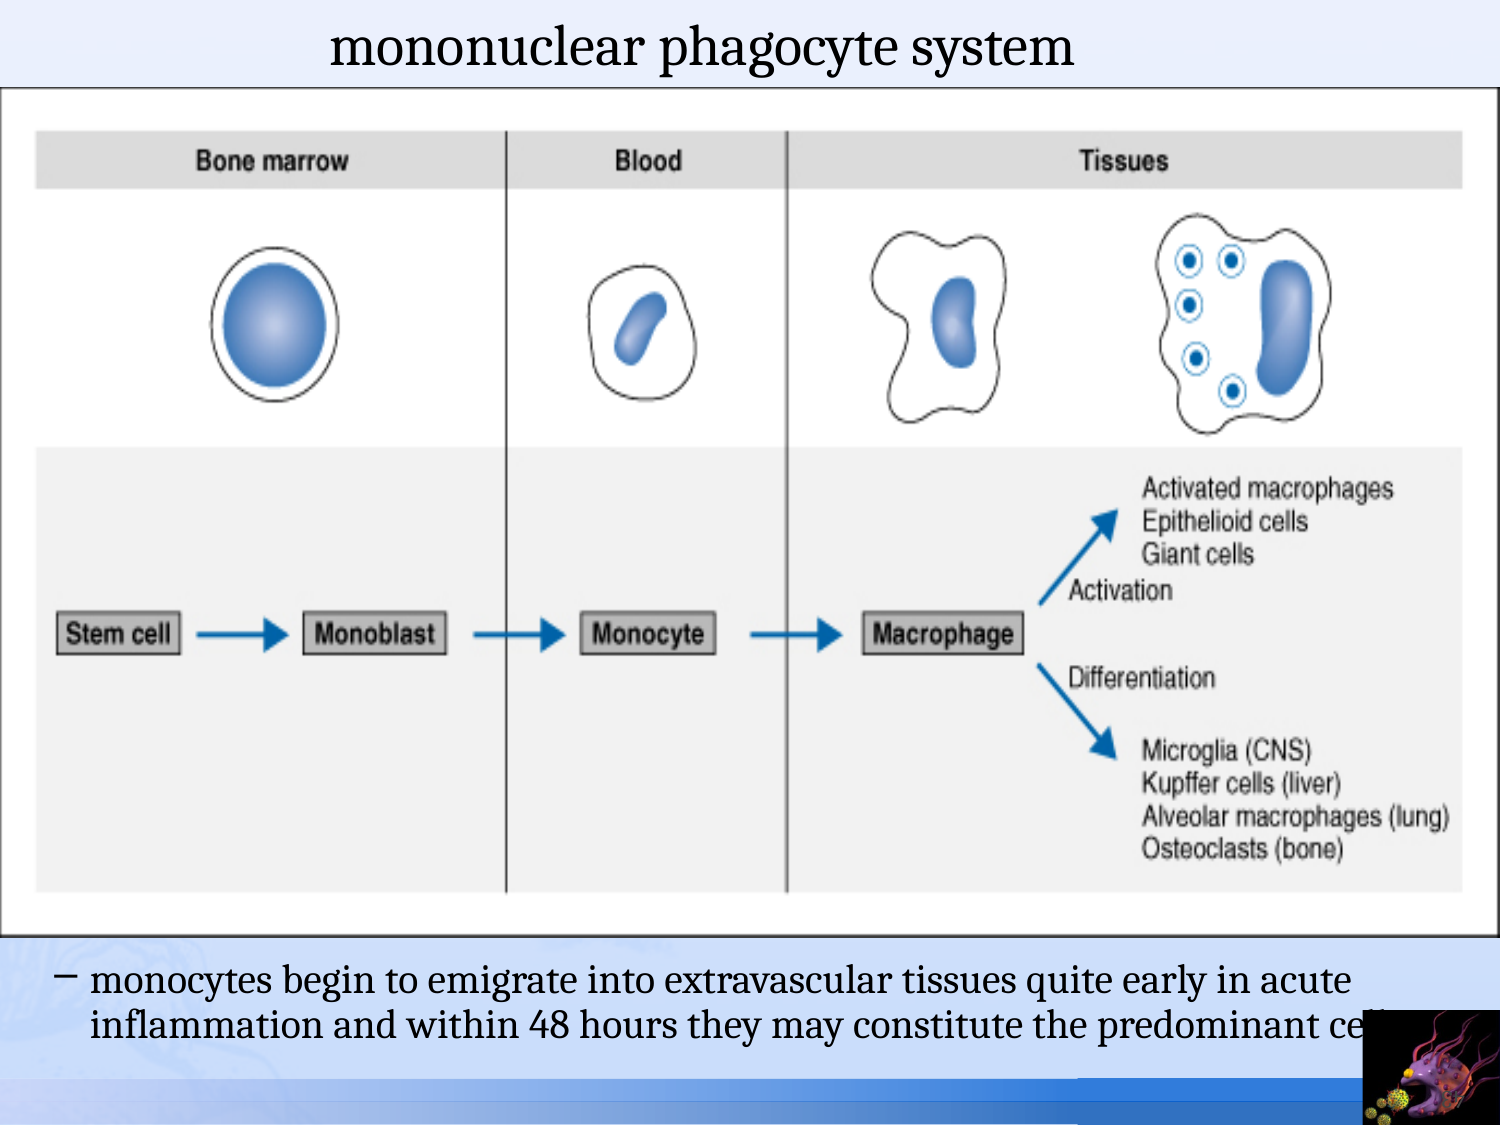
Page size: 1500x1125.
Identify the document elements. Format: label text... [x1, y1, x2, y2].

text_box mononuclear phagocyte system [314, 0, 1092, 85]
text_box monocytes begin to emigrate into extravascular tissues quite early in acute inflammation and within 48 hours they may constitute the predominant cell type [0, 949, 1500, 1125]
picture [1361, 1010, 1500, 1125]
picture [0, 86, 1500, 938]
